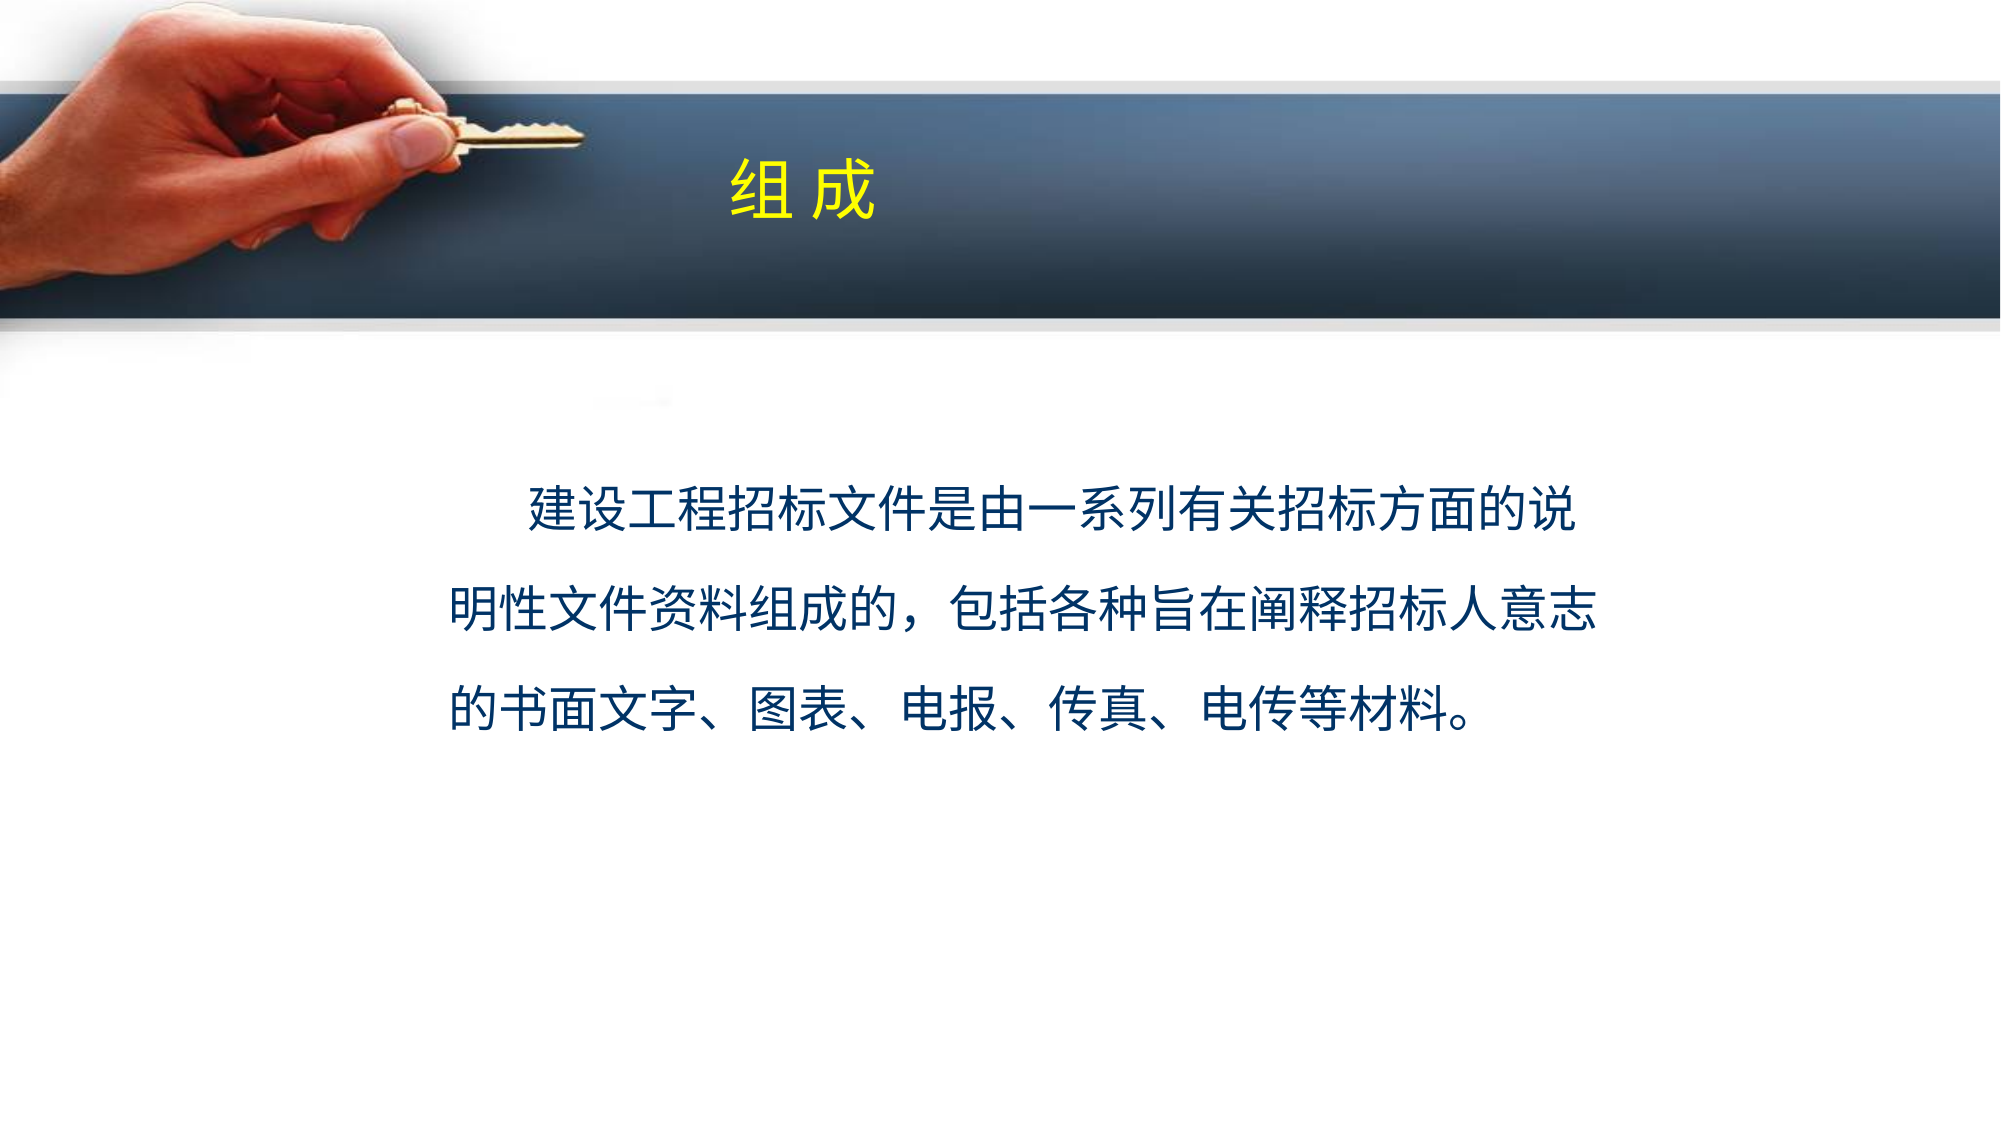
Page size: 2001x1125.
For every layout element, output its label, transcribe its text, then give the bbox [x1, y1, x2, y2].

text_box 组 成 [713, 140, 893, 235]
list 建设工程招标文件是由一系列有关招标方面的说 明性文件资料组成的，包括各种旨在阐释招标人意志 的书面文字、图表、电报、传真、电传等材料。 [433, 350, 1638, 982]
picture [0, 0, 2001, 1125]
